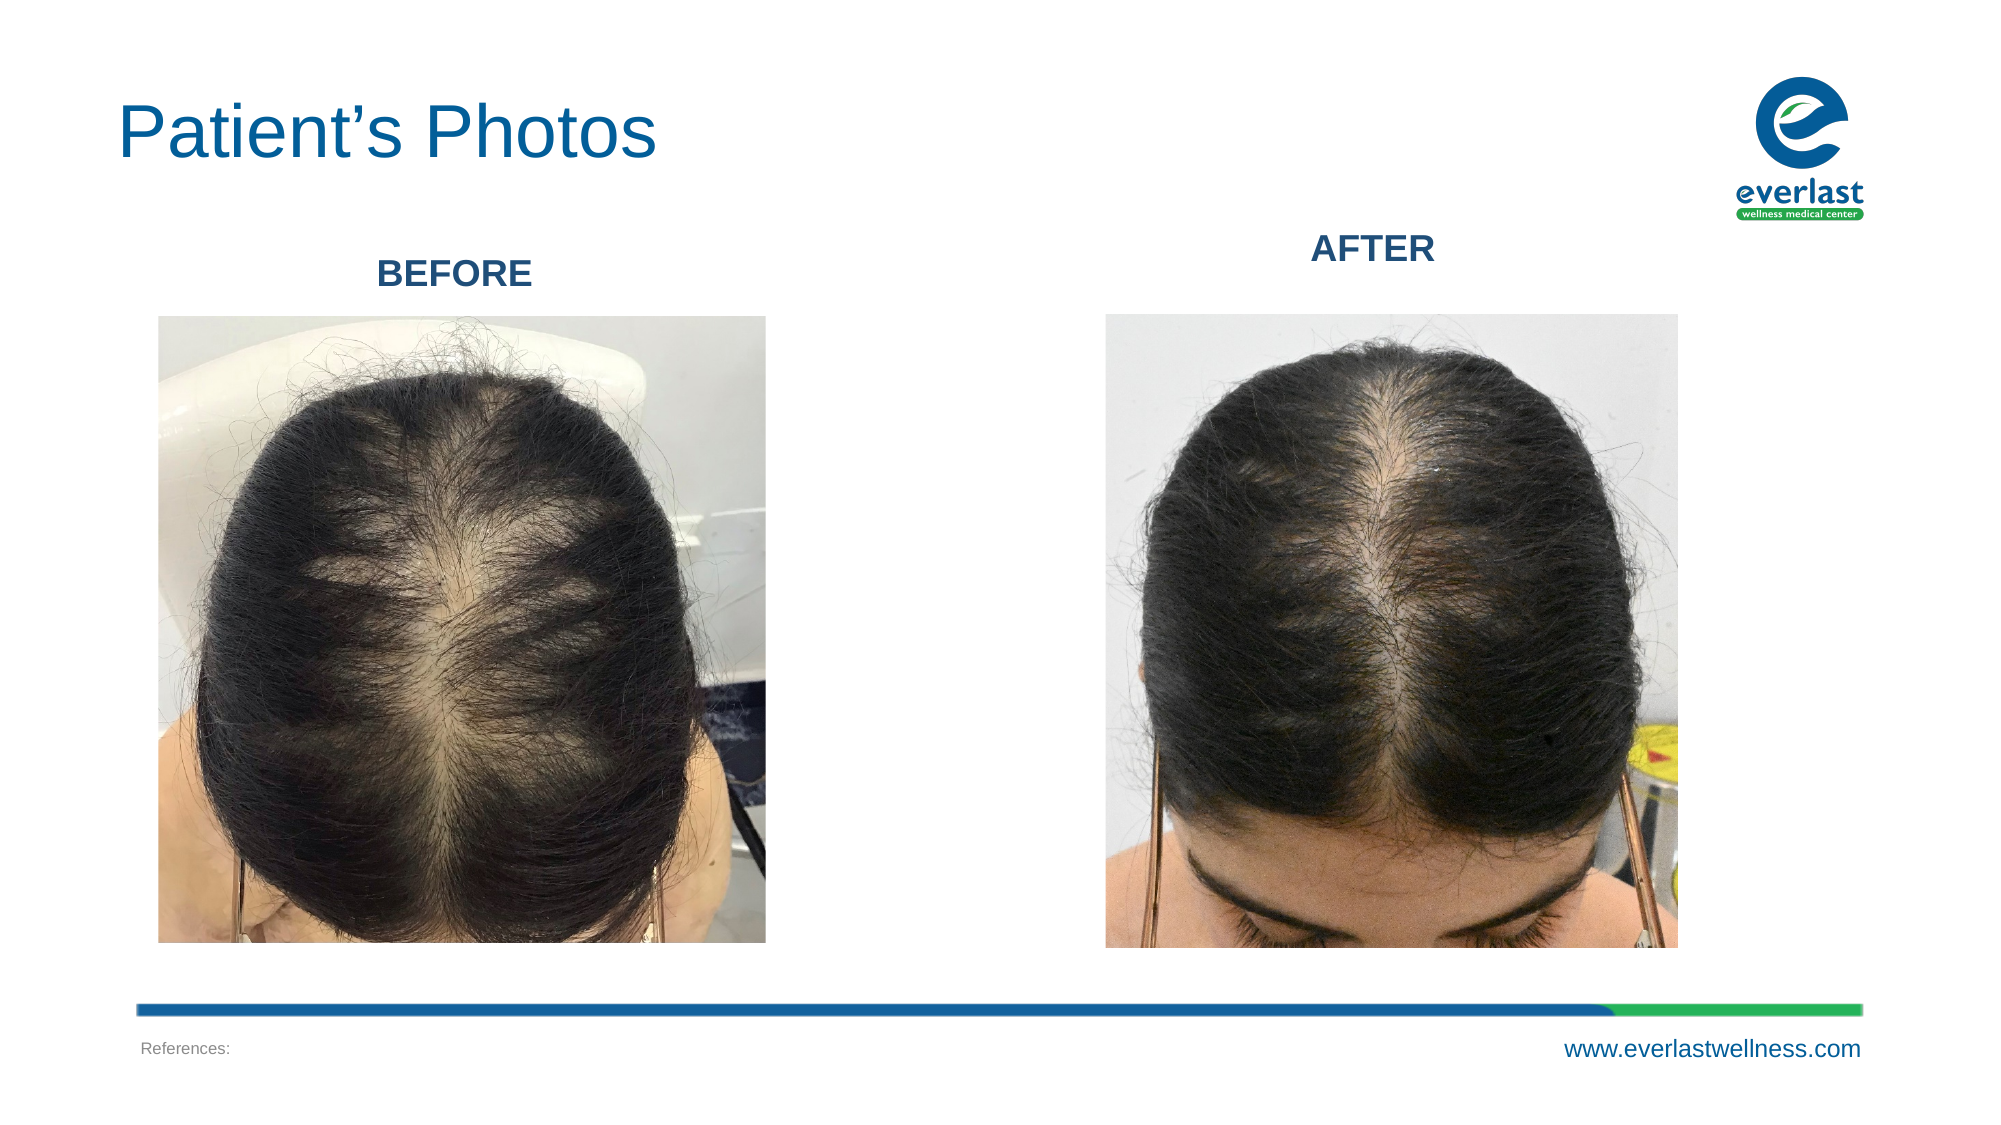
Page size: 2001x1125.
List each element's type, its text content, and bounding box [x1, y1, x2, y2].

picture [51, 994, 1912, 1030]
picture [1828, 58, 1928, 239]
picture [1105, 314, 1678, 948]
footer References: [125, 1017, 1536, 1078]
text_box AFTER [1295, 216, 1570, 277]
title Patient’s Photos [102, 24, 1828, 242]
text_box BEFORE [361, 241, 636, 302]
slide_number www.everlastwellness.com [1536, 1017, 1878, 1078]
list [158, 316, 766, 943]
